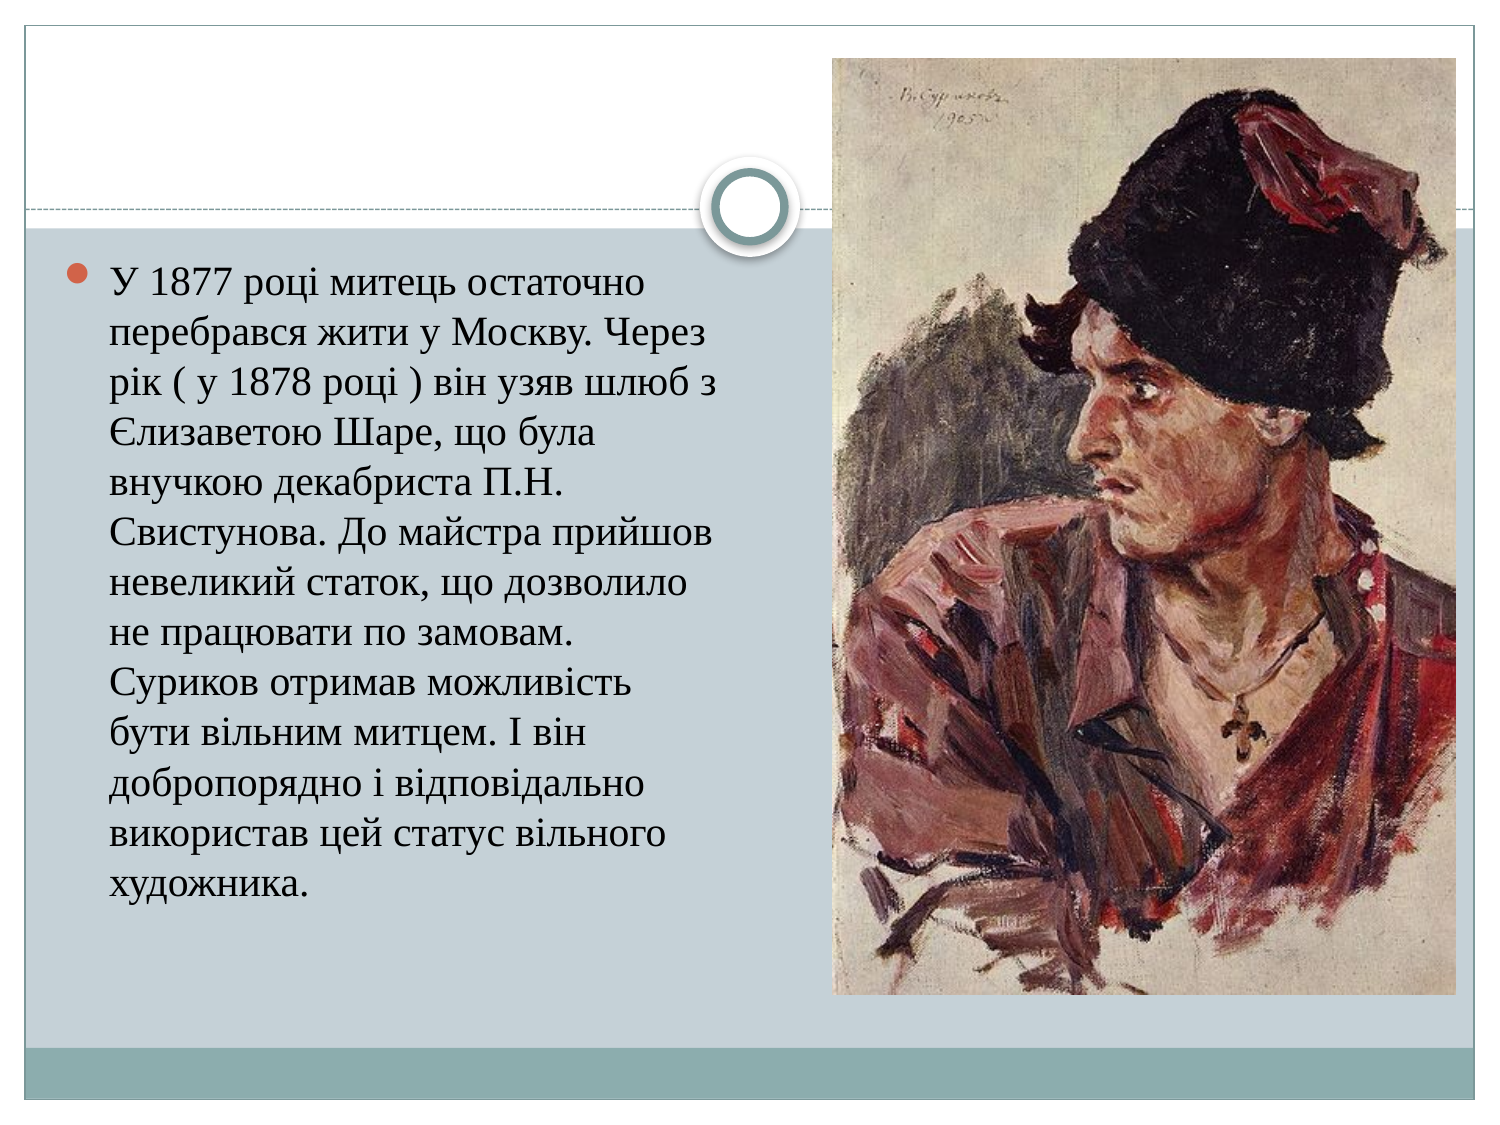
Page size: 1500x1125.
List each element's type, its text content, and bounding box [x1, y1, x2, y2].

list У 1877 році митець остаточно перебрався жити у Москву. Через рік ( у 1878 році ) він узяв шлюб з Єлизаветою Шаре, що була внучкою декабриста П.Н. Свистунова. До майстра прийшов невеликий статок, що дозволило не працювати по замовам. Суриков отримав можливість бути вільним митцем. І він добропорядно і відповідально використав цей статус вільного художника. [49, 246, 739, 1008]
picture [831, 58, 1456, 995]
